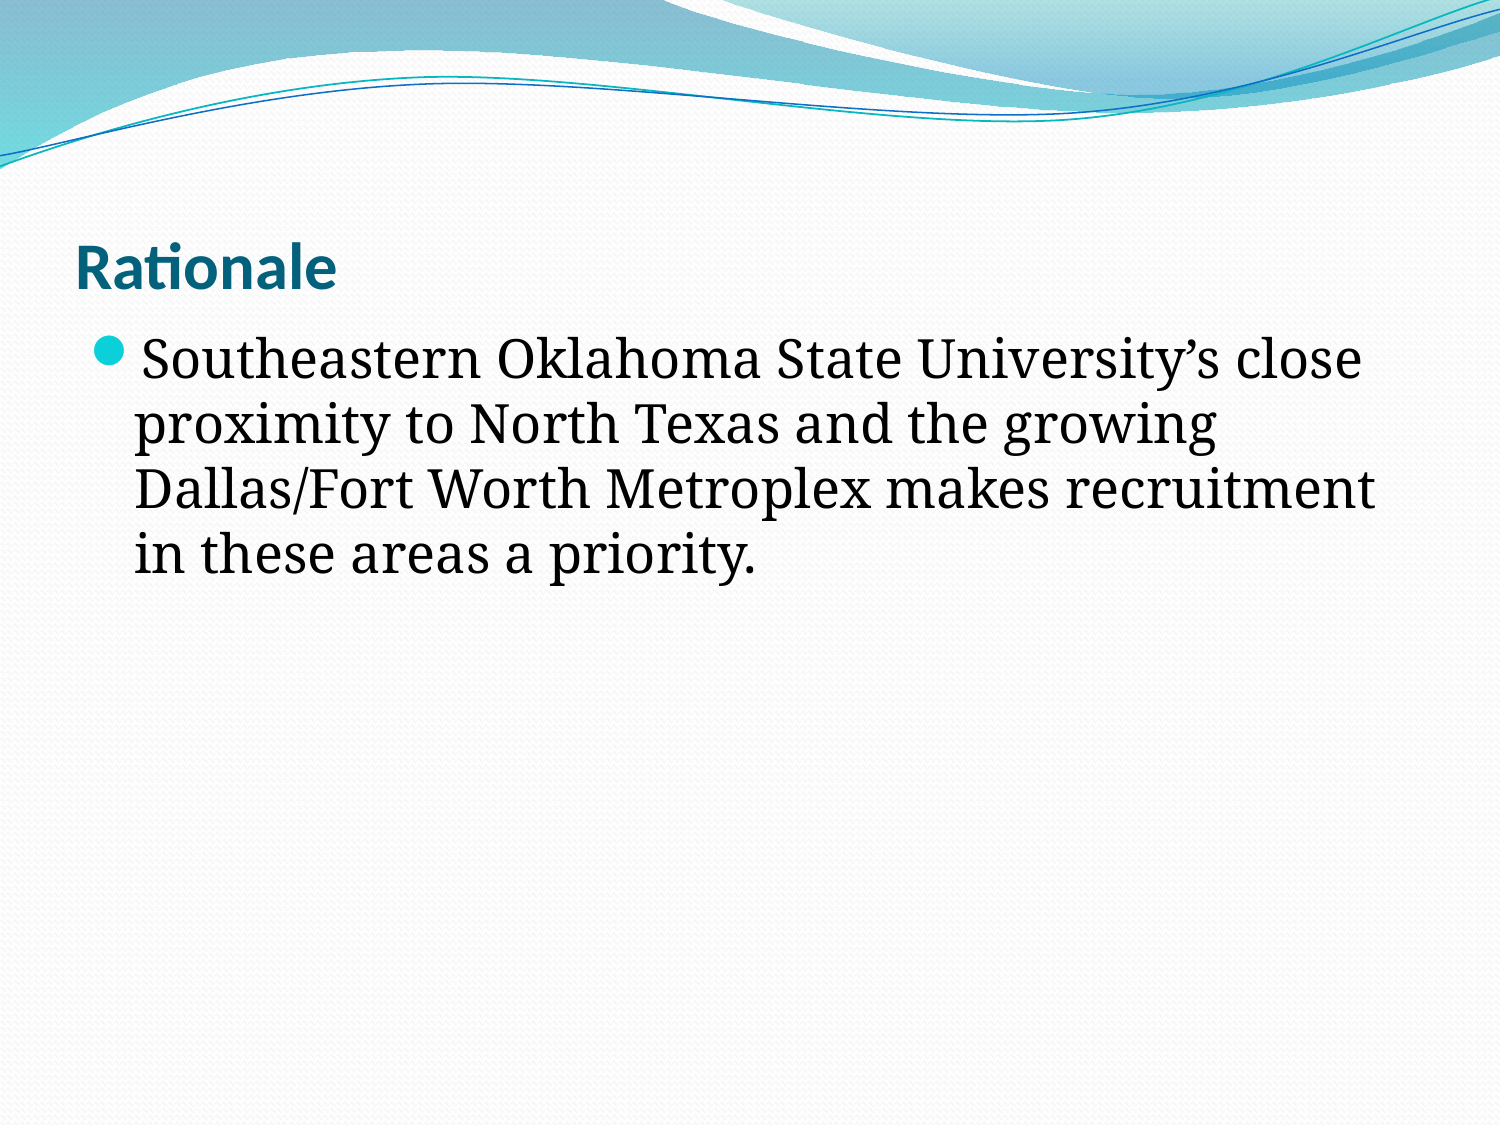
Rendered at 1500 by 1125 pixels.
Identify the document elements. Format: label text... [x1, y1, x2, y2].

title Rationale [75, 115, 1425, 303]
list Southeastern Oklahoma State University’s close proximity to North Texas and the growing Dallas/Fort Worth Metroplex makes recruitment in these areas a priority. [75, 317, 1425, 1038]
